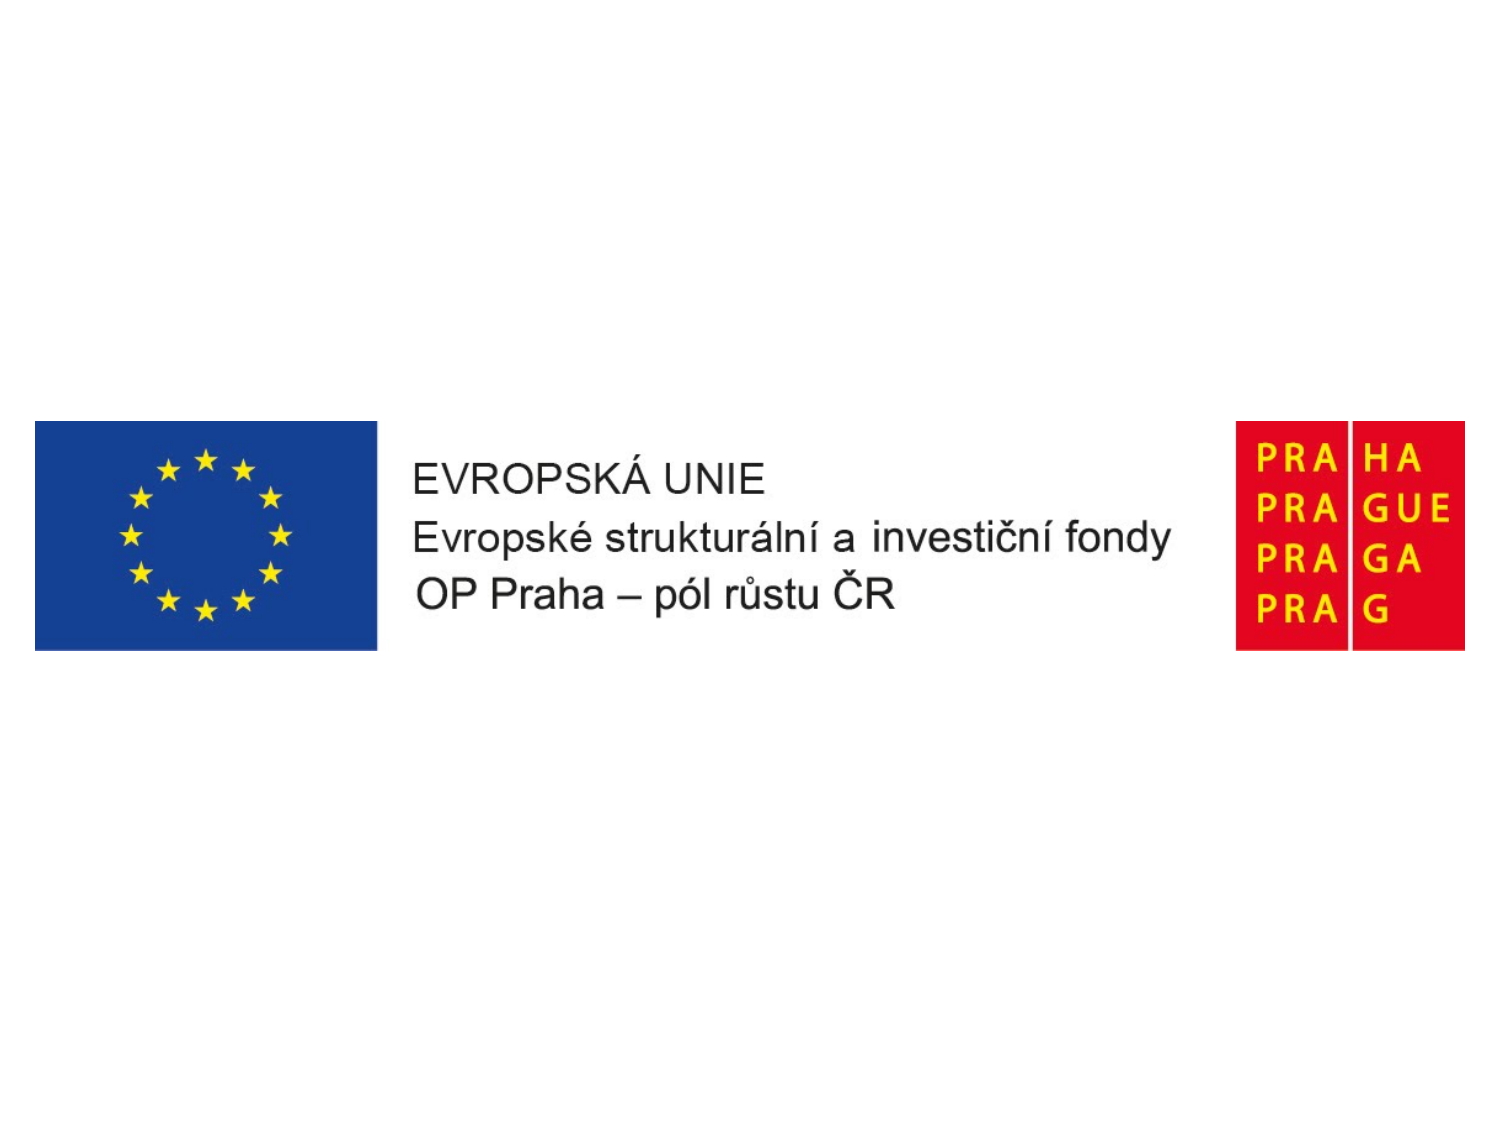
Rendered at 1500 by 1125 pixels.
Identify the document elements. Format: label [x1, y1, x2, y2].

picture [34, 421, 1466, 651]
